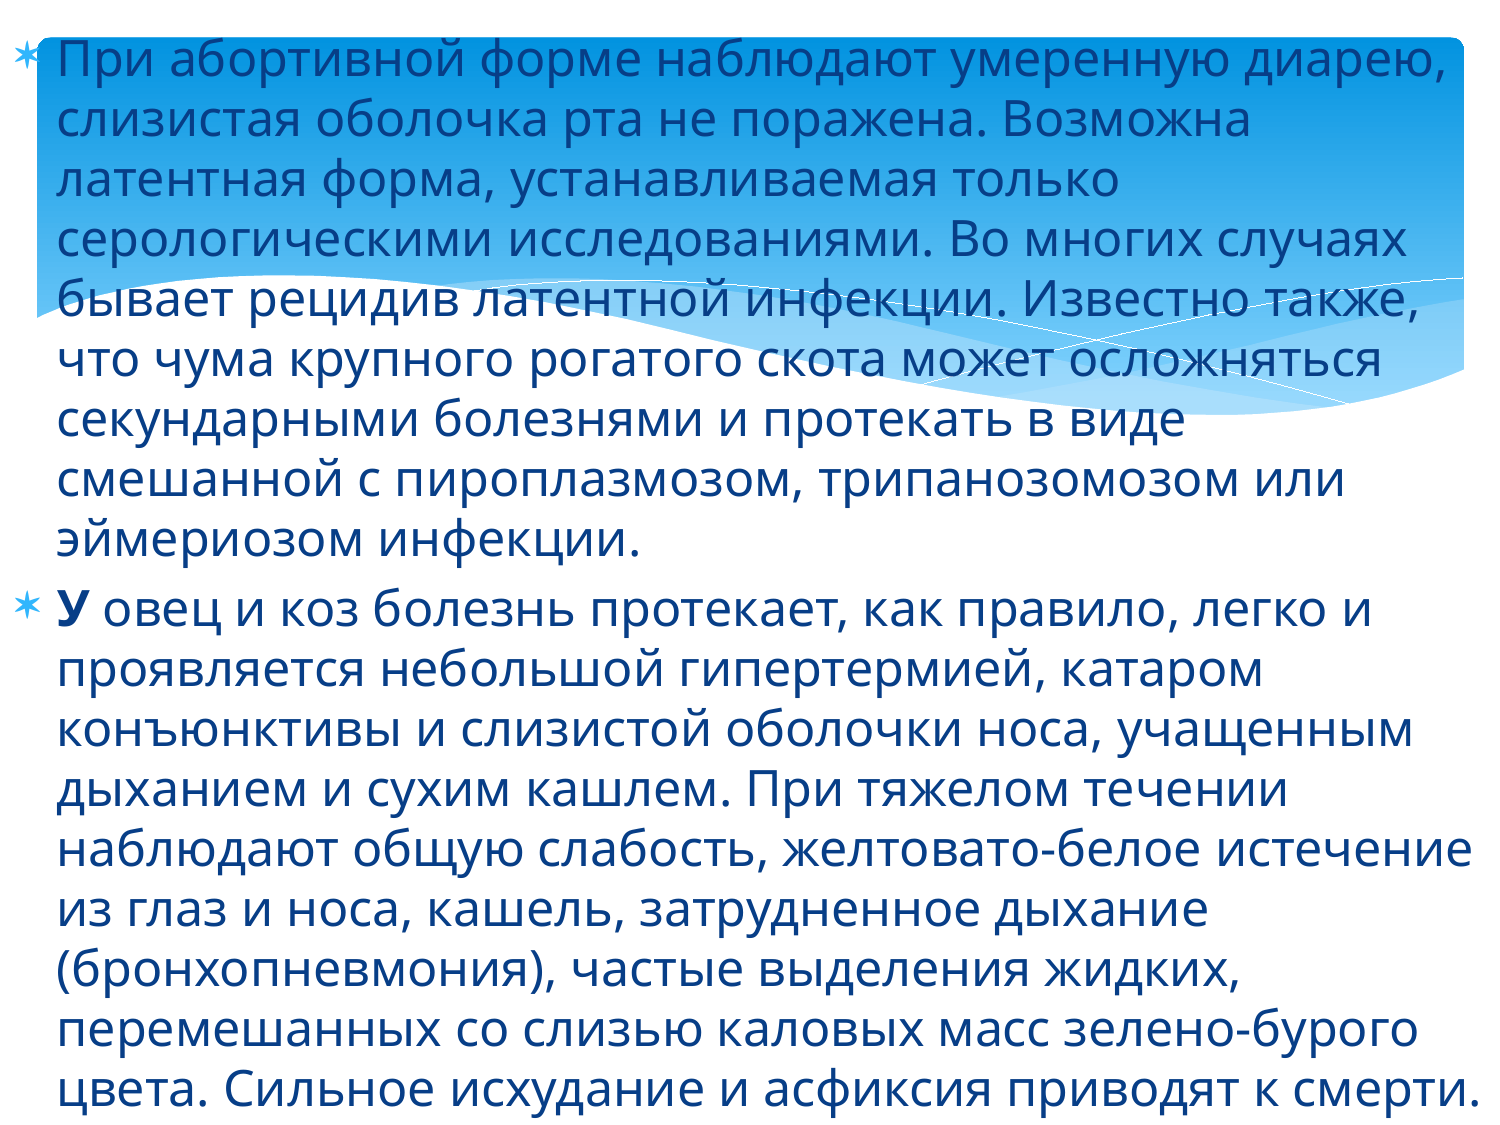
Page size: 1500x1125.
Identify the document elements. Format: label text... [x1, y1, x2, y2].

list При абортивной форме наблюдают умеренную диарею, слизистая оболочка рта не поражена. Возможна латентная форма, устанавливаемая только серологическими исследованиями. Во многих случаях бывает рецидив латентной инфекции. Известно также, что чума крупного рогатого скота может осложняться секундарными болезнями и протекать в виде смешанной с пироплазмозом, трипанозомозом или эймериозом инфекции. У овец и коз болезнь протекает, как правило, легко и проявляется небольшой гипертермией, катаром конъюнктивы и слизистой оболочки носа, учащенным дыханием и сухим кашлем. При тяжелом течении наблюдают общую слабость, желтовато-белое истечение из глаз и носа, кашель, затрудненное дыхание (бронхопневмония), частые выделения жидких, перемешанных со слизью каловых масс зелено-бурого цвета. Сильное исхудание и асфиксия приводят к смерти. [0, 19, 1500, 1125]
